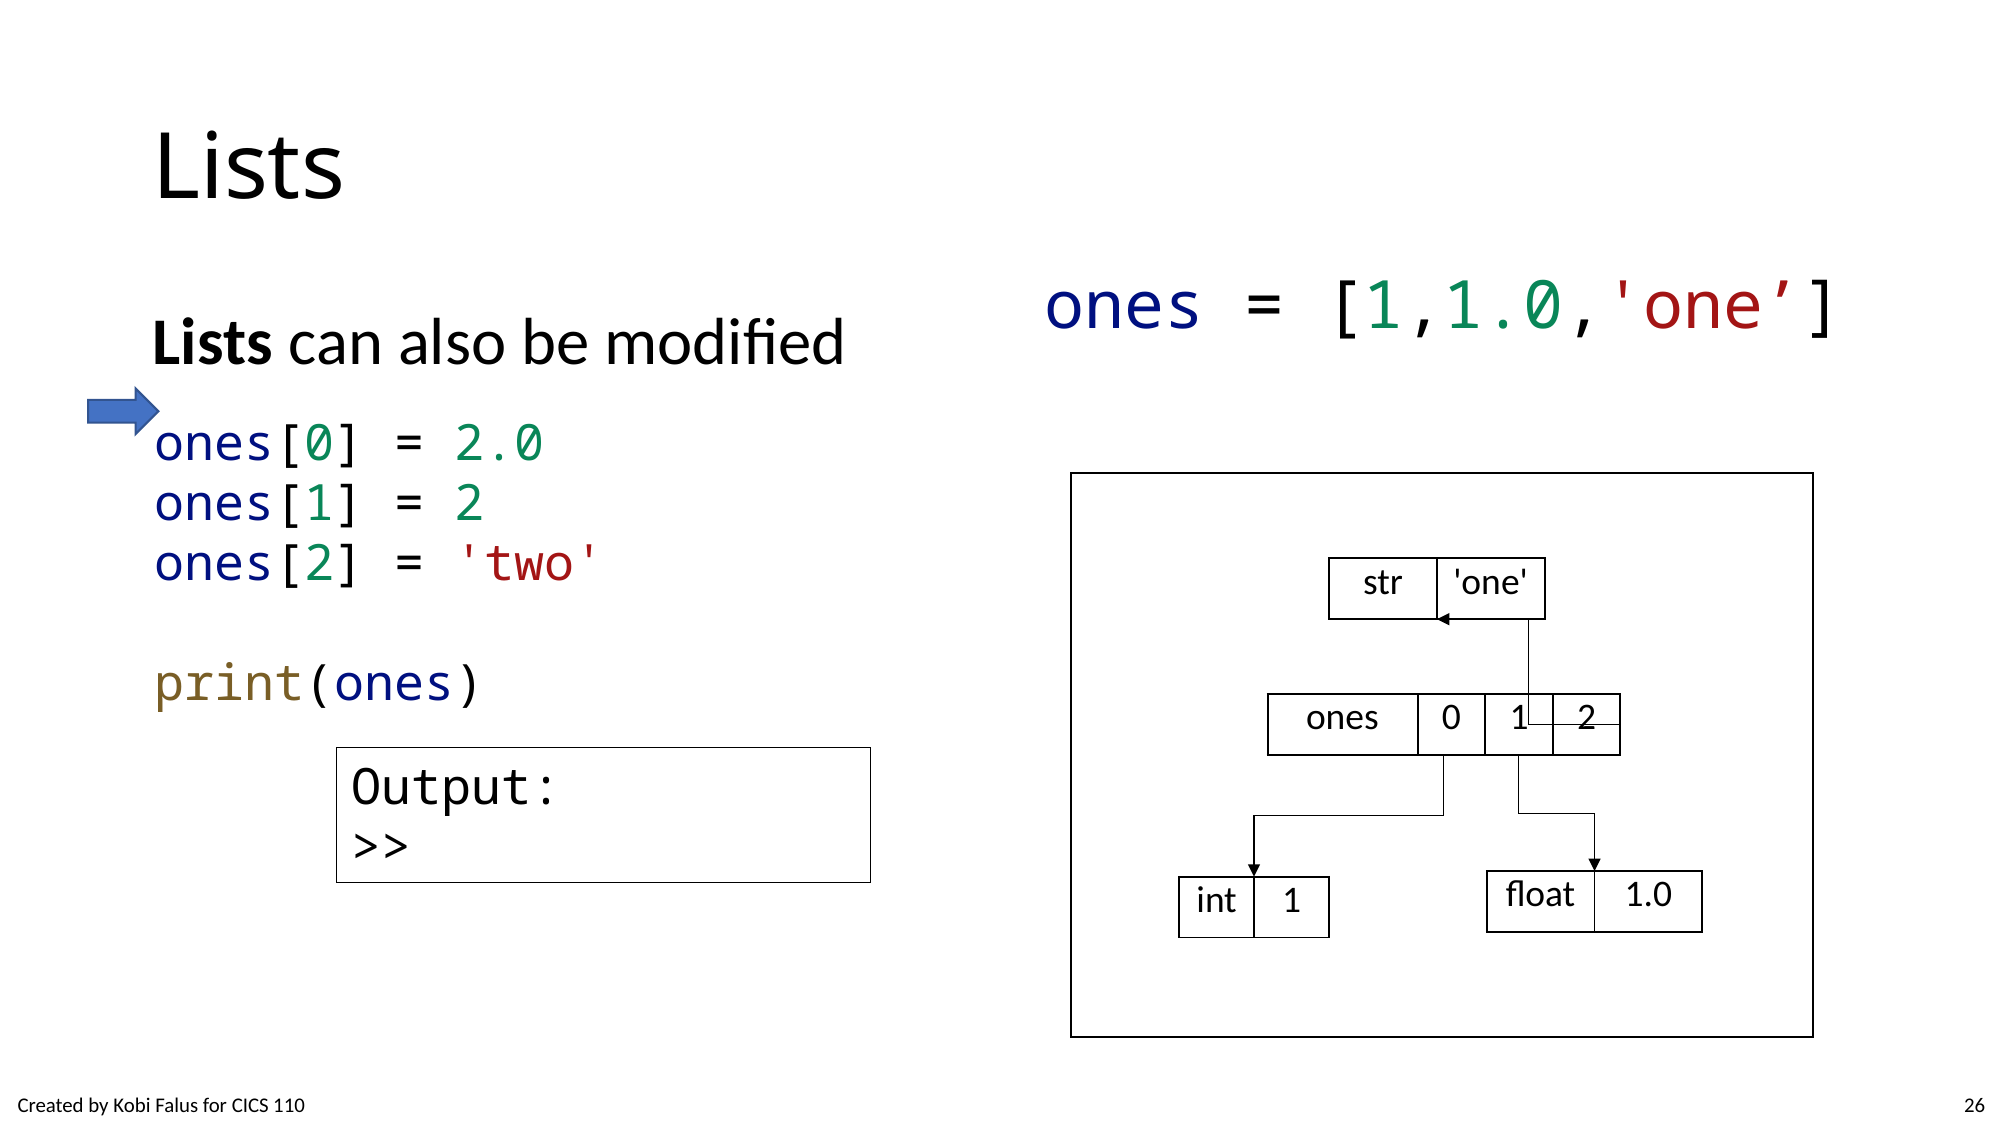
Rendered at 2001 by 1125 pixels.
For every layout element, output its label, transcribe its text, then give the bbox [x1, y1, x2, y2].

table_header 1 [1255, 878, 1328, 937]
text_box ones[0] = 2.0 ones[1] = 2 ones[2] = 'two' print(ones) [139, 403, 620, 719]
table_header str [1330, 559, 1436, 618]
list Lists can also be modified [137, 299, 1044, 409]
table_header 'one' [1438, 559, 1544, 618]
text_box Output: >> [336, 747, 871, 883]
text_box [1436, 619, 1621, 725]
table_header float [1488, 872, 1594, 931]
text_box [1499, 775, 1615, 852]
text_box ones = [1,1.0,'one’] [1029, 254, 1859, 350]
text_box [87, 385, 160, 437]
title Lists [137, 59, 1863, 278]
table_header 2 [1554, 725, 1619, 754]
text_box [1288, 720, 1410, 911]
table_header int [1180, 878, 1253, 937]
table_header 0 [1419, 695, 1484, 754]
table_header ones [1269, 695, 1417, 754]
table_header 1.0 [1595, 872, 1701, 931]
table_header 1 [1486, 725, 1552, 754]
text_box [1070, 472, 1814, 1038]
